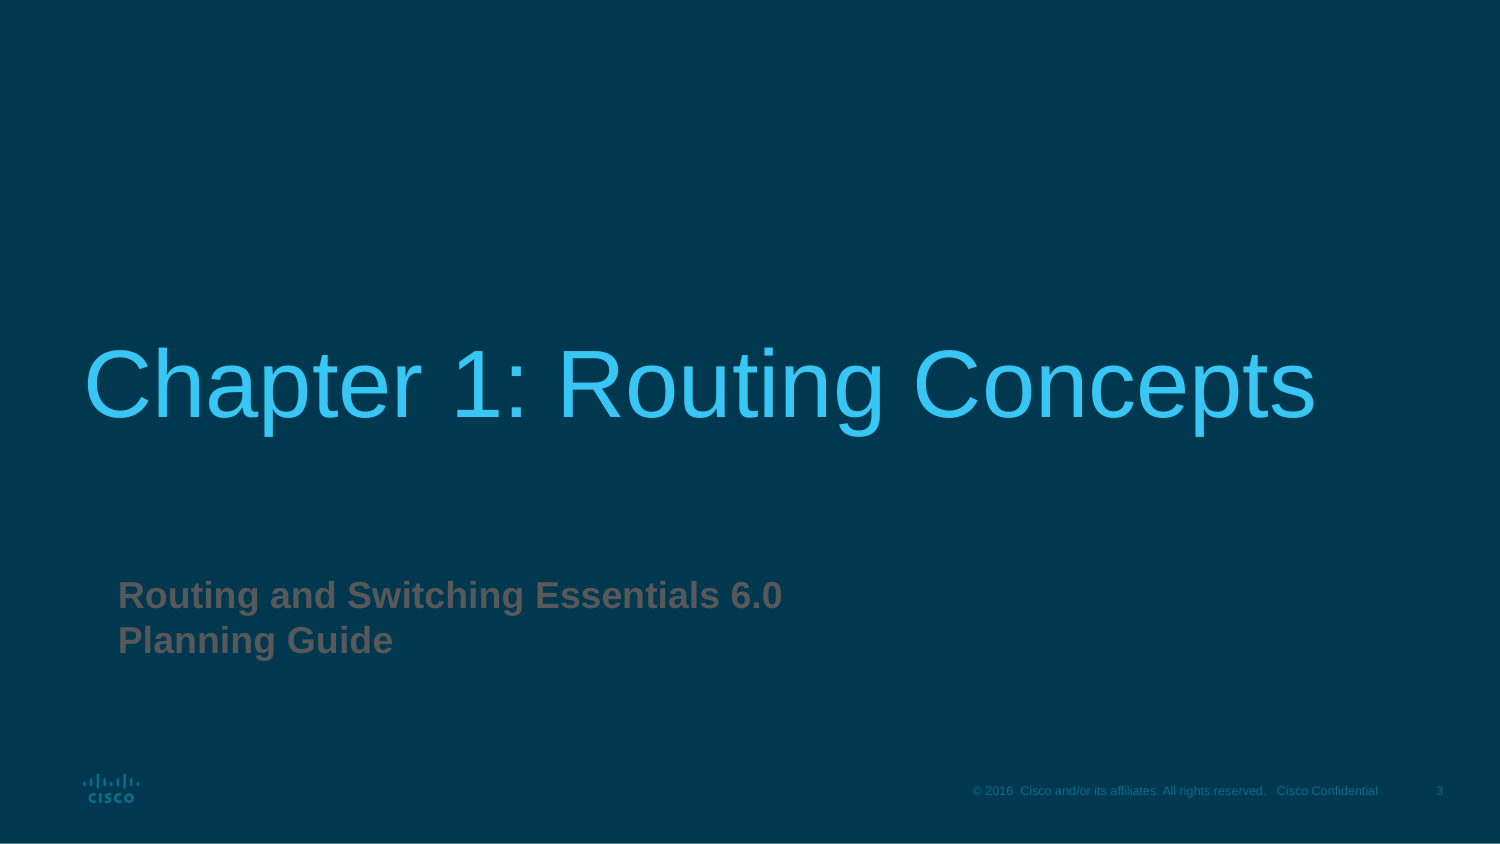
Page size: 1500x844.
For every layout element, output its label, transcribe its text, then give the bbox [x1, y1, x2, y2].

text_box Routing and Switching Essentials 6.0 Planning Guide [103, 563, 830, 669]
title Chapter 1: Routing Concepts [68, 150, 1339, 446]
